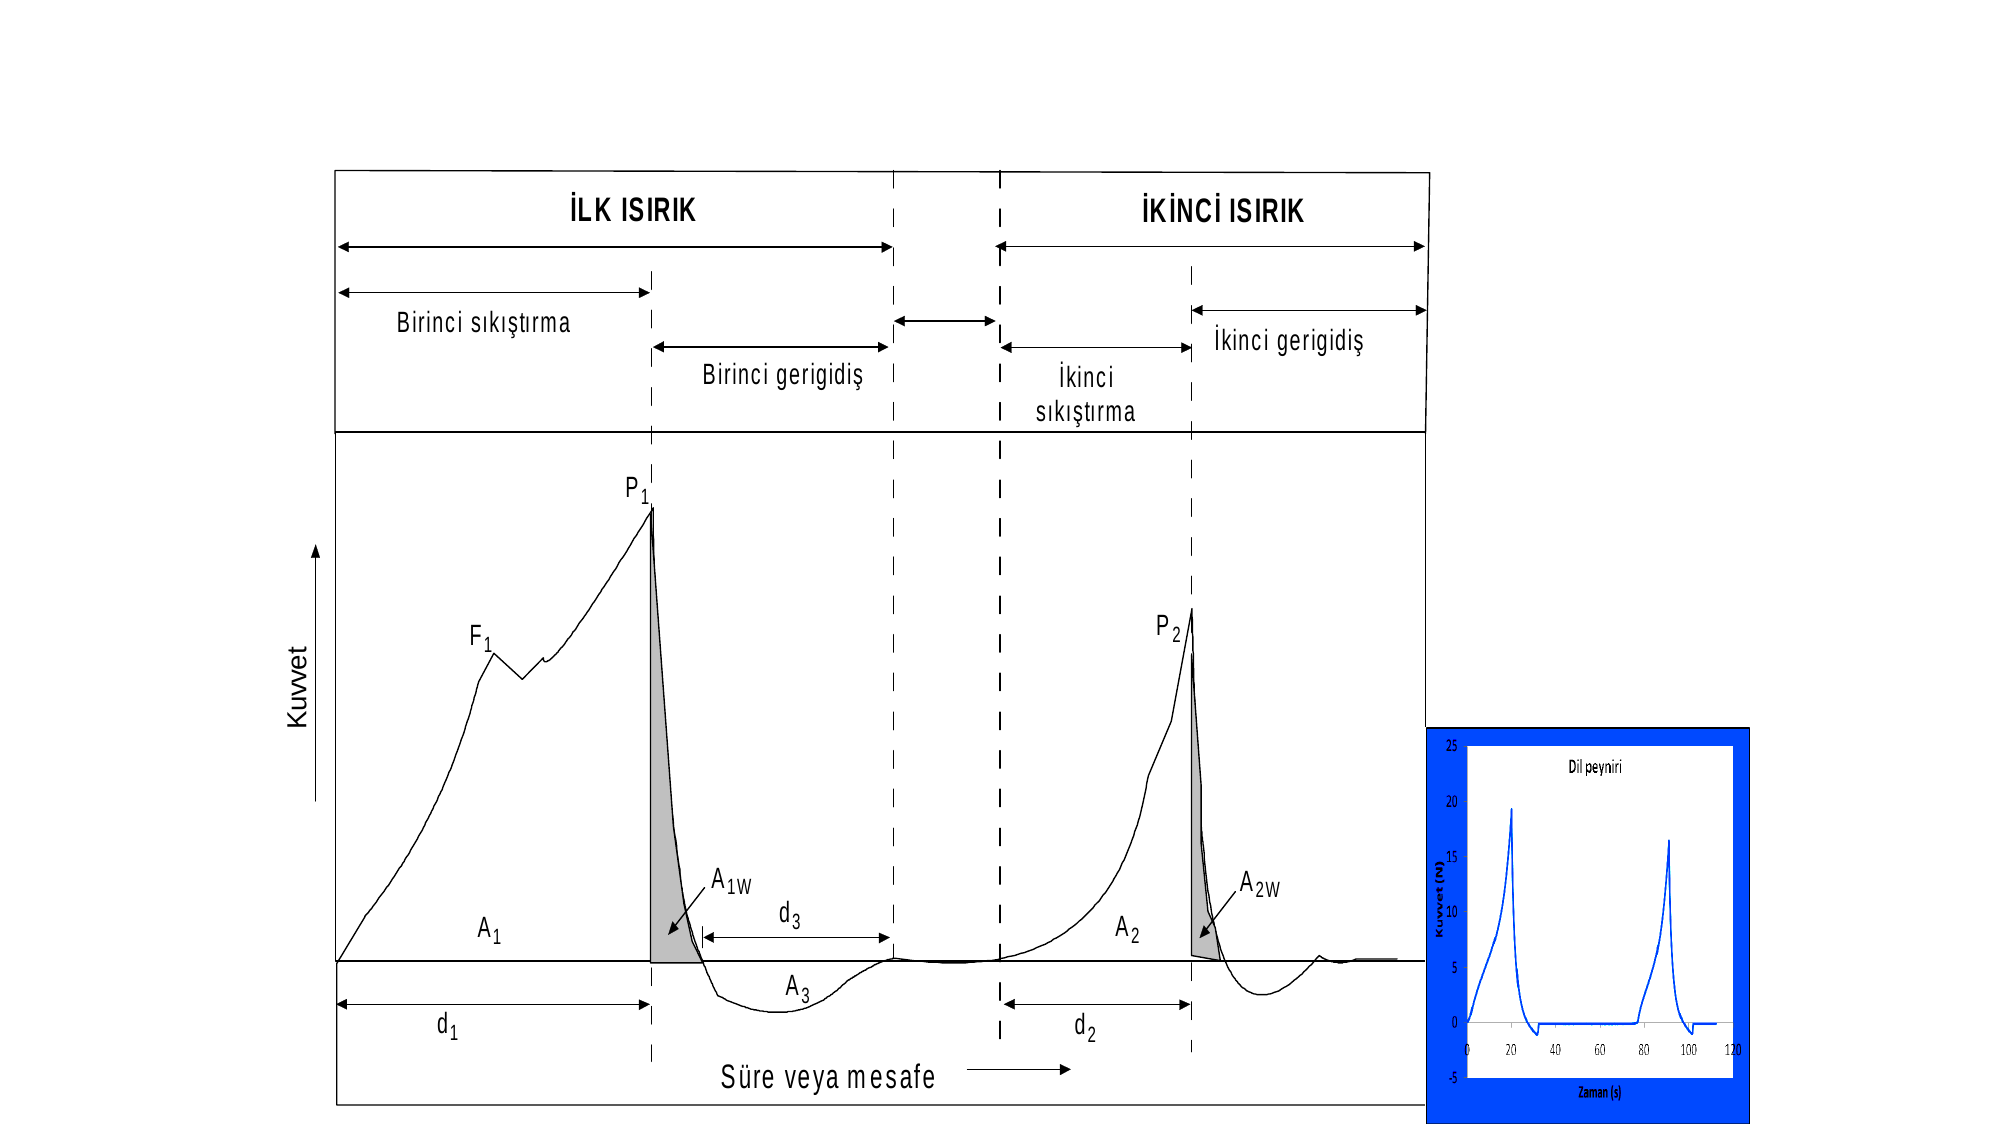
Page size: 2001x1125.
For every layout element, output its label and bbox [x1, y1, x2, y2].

picture [1425, 727, 1750, 1125]
text_box [273, 160, 1437, 1115]
